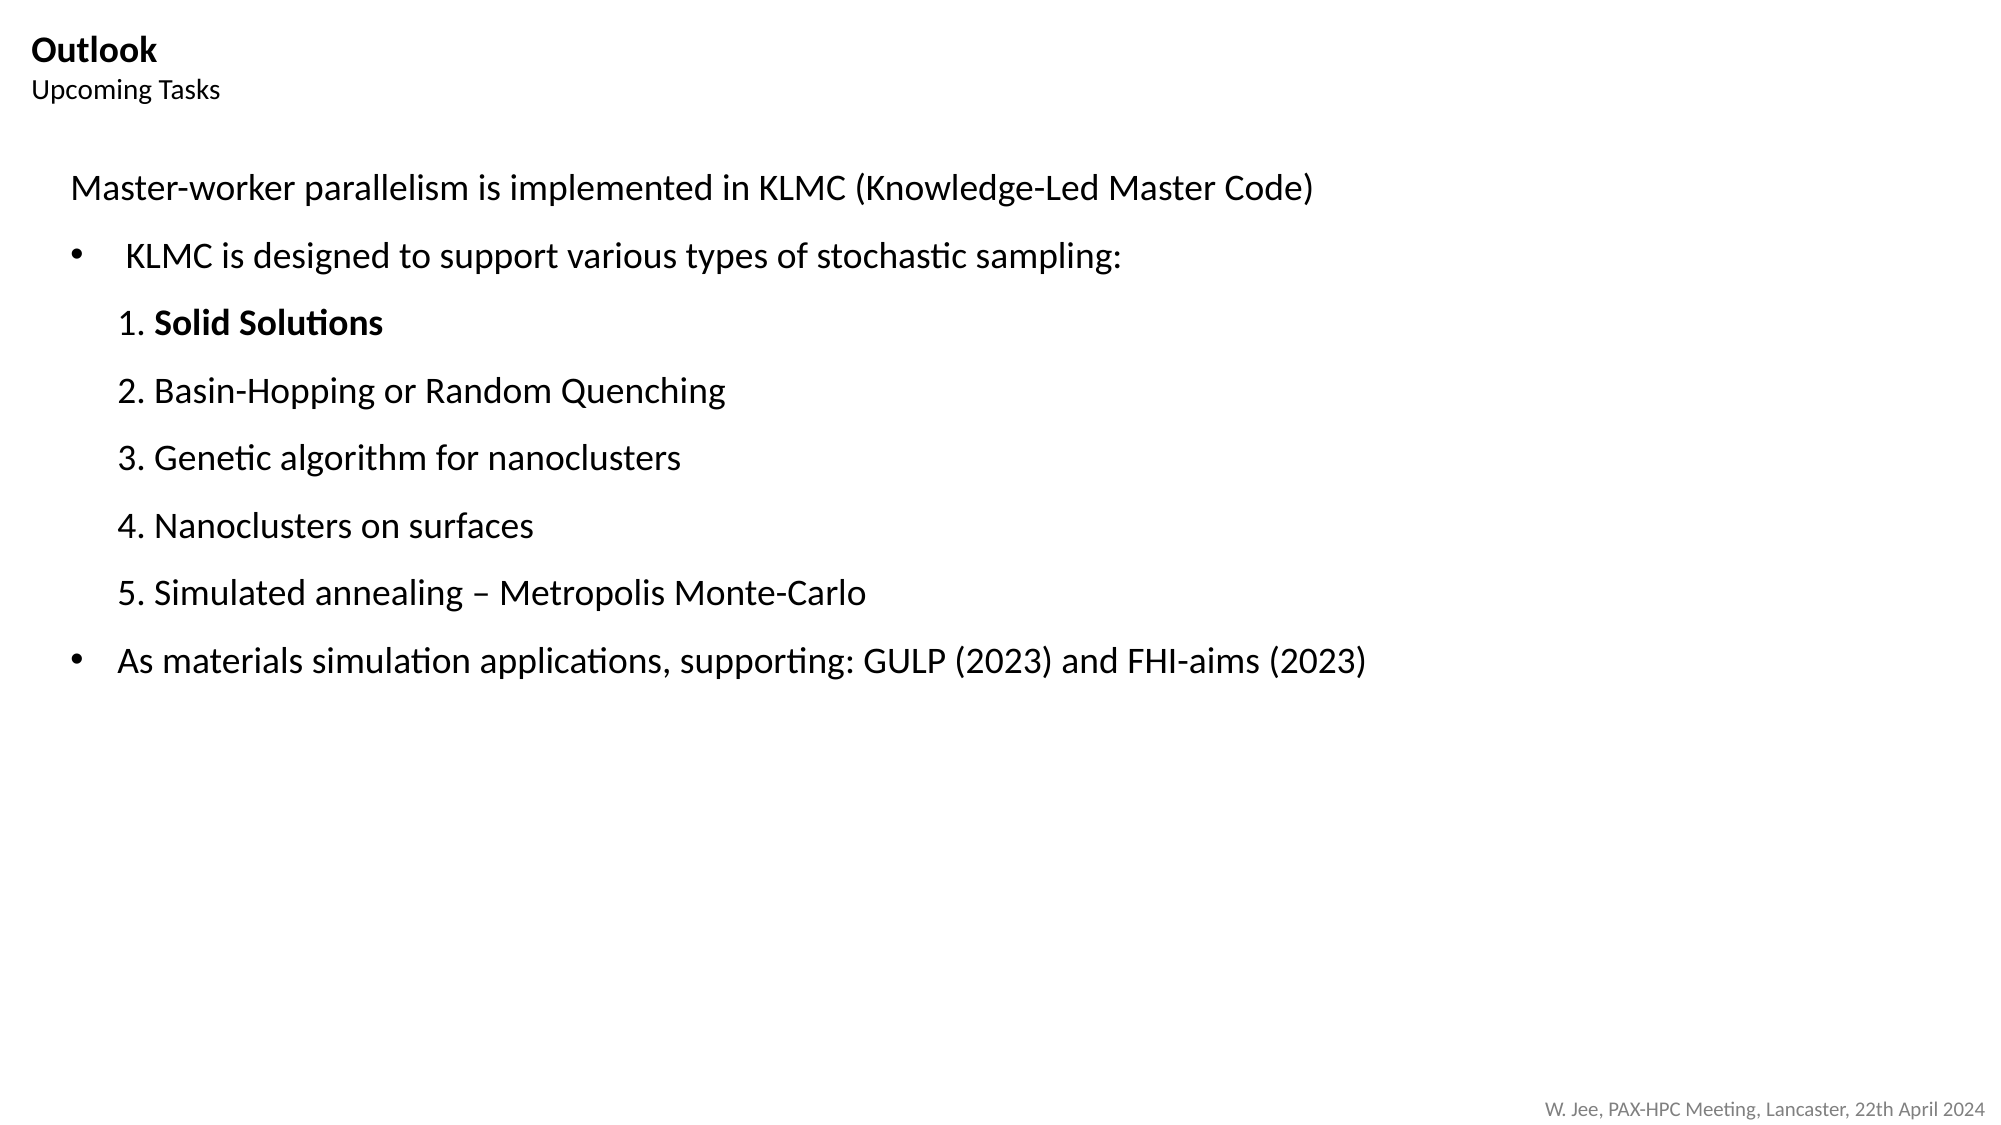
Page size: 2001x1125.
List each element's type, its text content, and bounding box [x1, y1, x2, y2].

text_box Master-worker parallelism is implemented in KLMC (Knowledge-Led Master Code) KLMC is designed to support various types of stochastic sampling: 1. Solid Solutions 2. Basin-Hopping or Random Quenching 3. Genetic algorithm for nanoclusters 4. Nanoclusters on surfaces 5. Simulated annealing – Metropolis Monte-Carlo As materials simulation applications, supporting: GULP (2023) and FHI-aims (2023) [55, 133, 1945, 689]
text_box Outlook Upcoming Tasks [16, 17, 236, 113]
text_box W. Jee, PAX-HPC Meeting, Lancaster, 22th April 2024 [1247, 1075, 2000, 1125]
